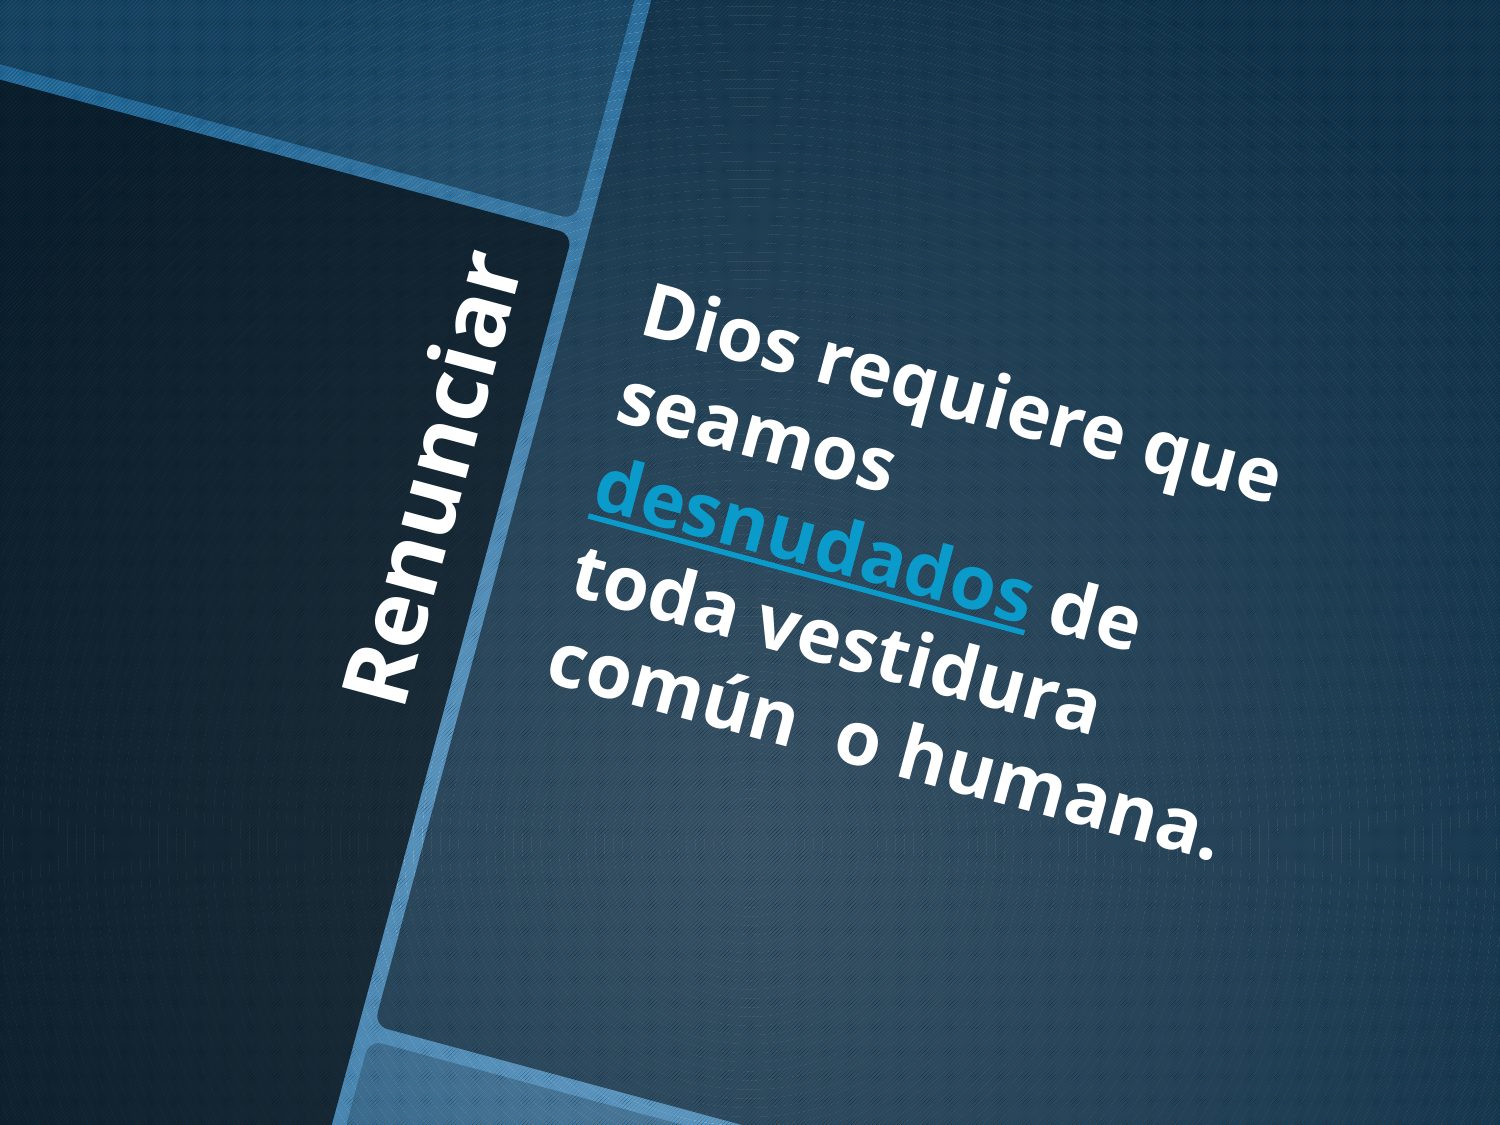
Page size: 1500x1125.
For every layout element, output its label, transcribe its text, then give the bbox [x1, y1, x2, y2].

title Renunciar [69, 181, 554, 1056]
list Dios requiere que seamos desnudados de toda vestidura común o humana. [475, 72, 1430, 1076]
